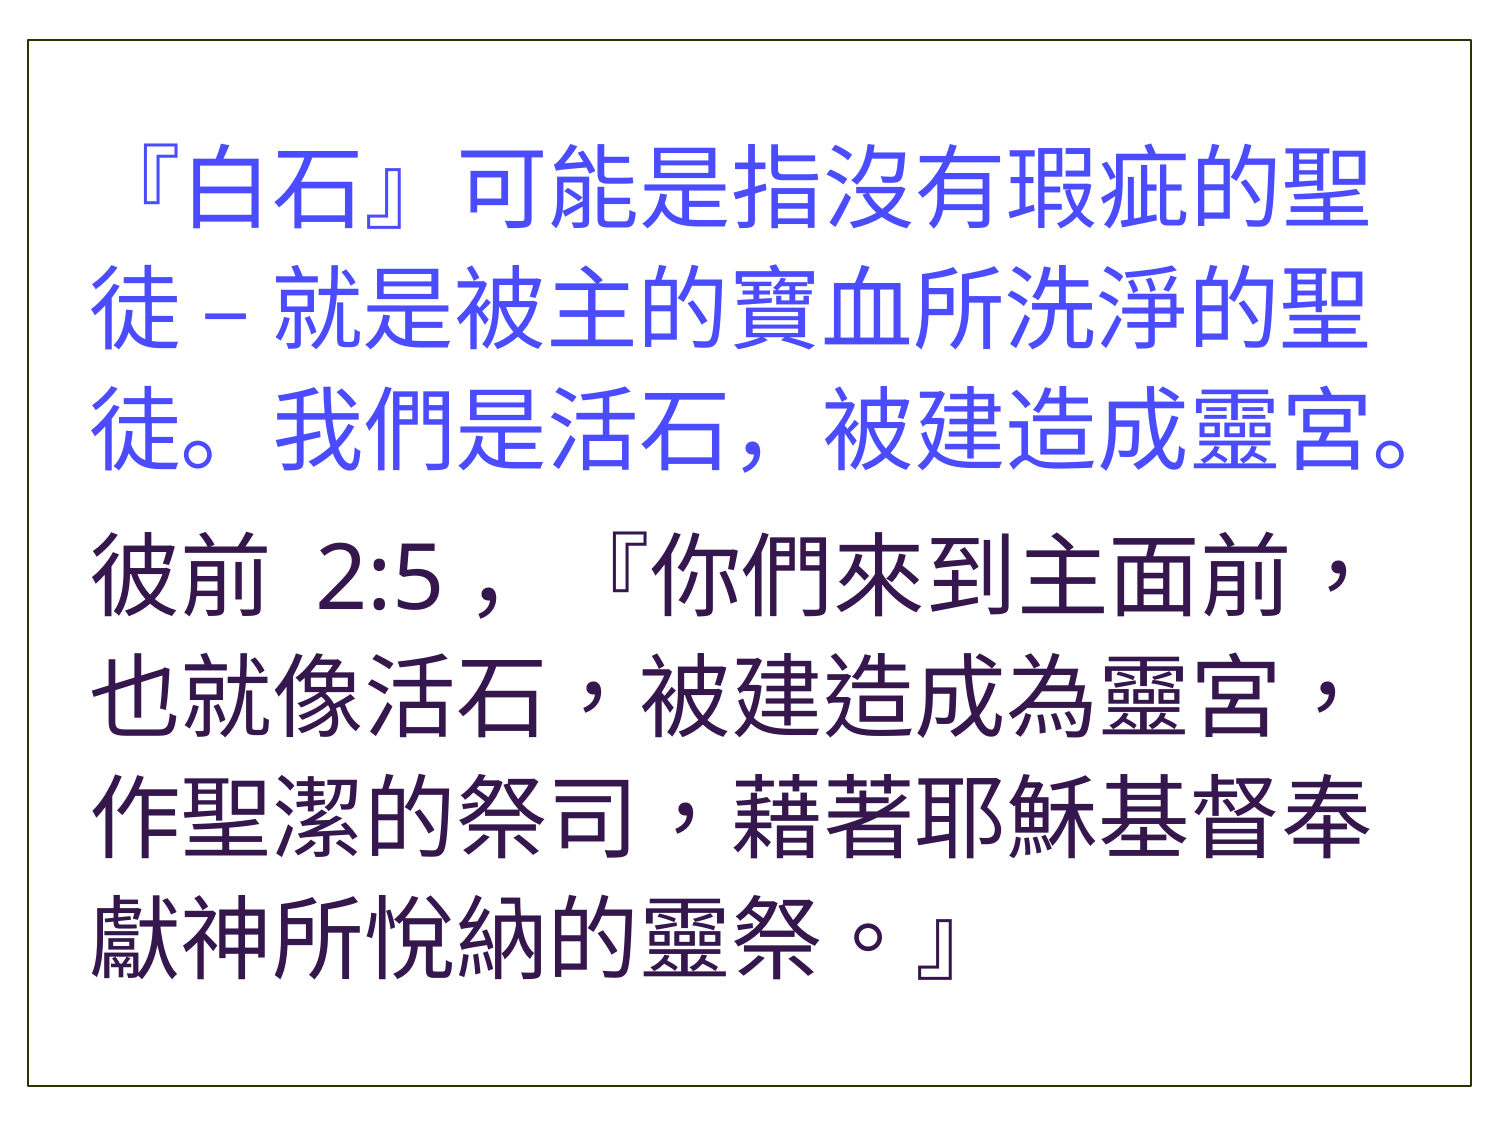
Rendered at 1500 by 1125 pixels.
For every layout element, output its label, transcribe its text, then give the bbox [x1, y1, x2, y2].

list 『白石』可能是指沒有瑕疵的聖徒 – 就是被主的寶血所洗淨的聖徒。我們是活石，被建造成靈宮。 彼前 2:5，『你們來到主面前，也就像活石，被建造成為靈宮，作聖潔的祭司，藉著耶穌基督奉獻神所悅納的靈祭。』 [74, 110, 1426, 1069]
